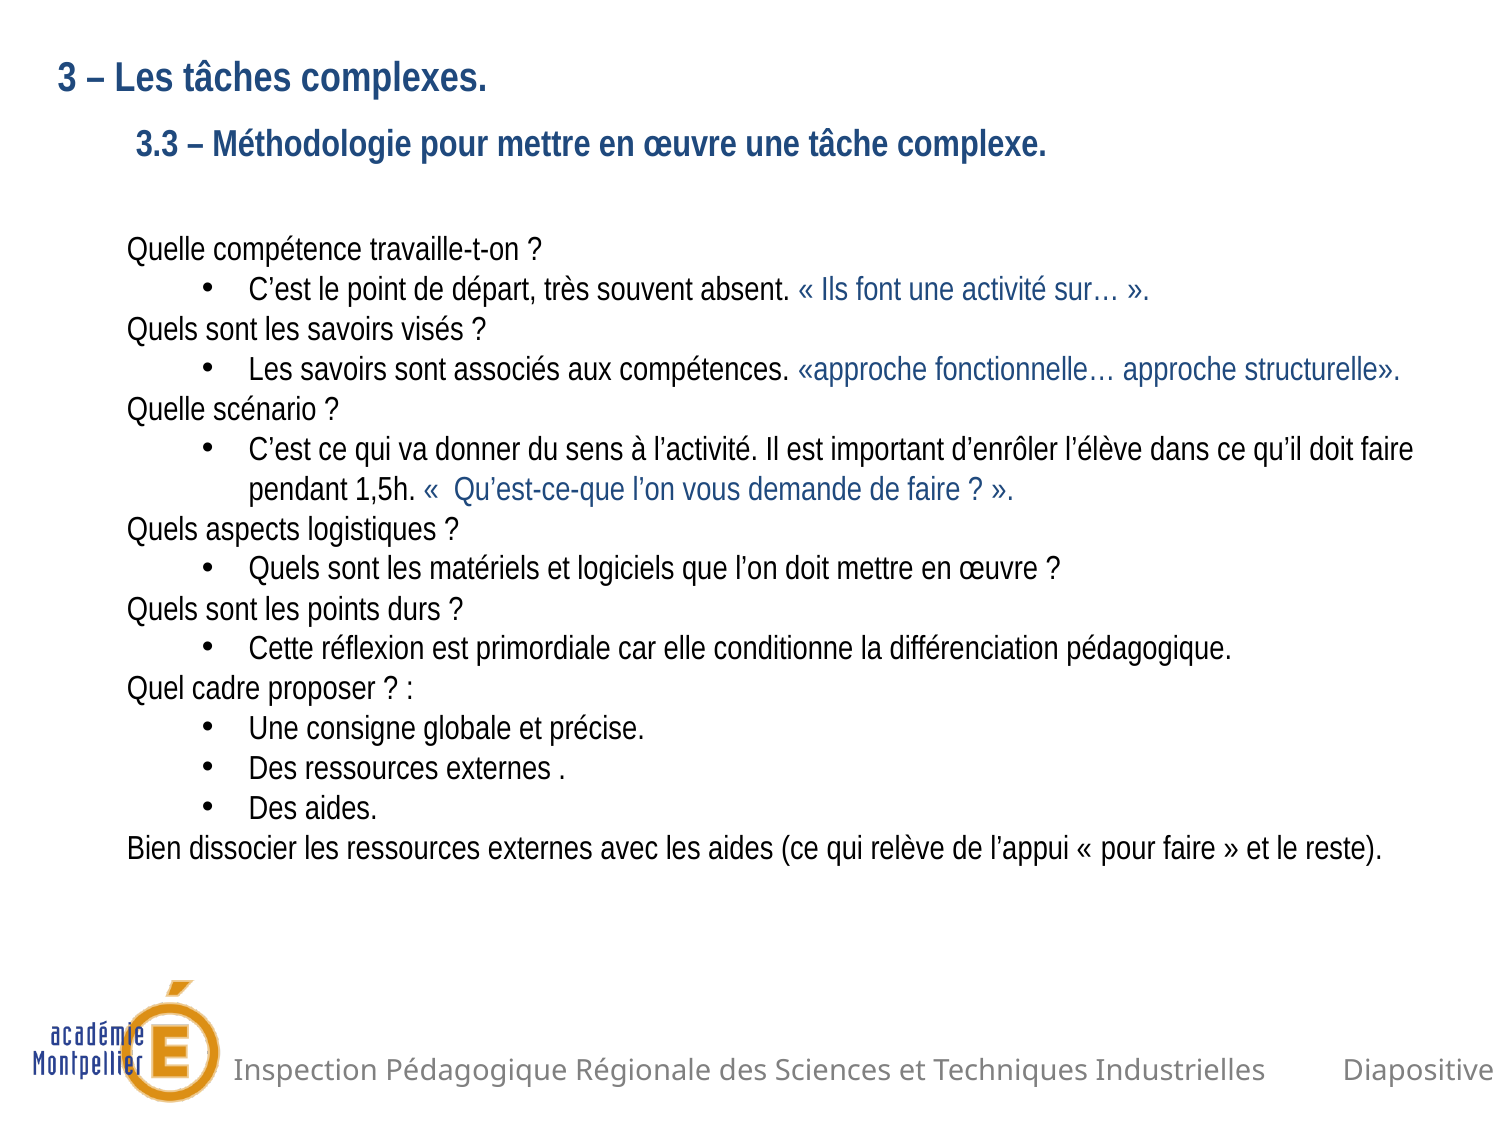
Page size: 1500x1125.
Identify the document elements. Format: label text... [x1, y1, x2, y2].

text_box Quelle compétence travaille-t-on ? C’est le point de départ, très souvent absent. « Ils font une activité sur… ». Quels sont les savoirs visés ? Les savoirs sont associés aux compétences. «approche fonctionnelle… approche structurelle». Quelle scénario ? C’est ce qui va donner du sens à l’activité. Il est important d’enrôler l’élève dans ce qu’il doit faire pendant 1,5h. « Qu’est-ce-que l’on vous demande de faire ? ». Quels aspects logistiques ? Quels sont les matériels et logiciels que l’on doit mettre en œuvre ? Quels sont les points durs ? Cette réflexion est primordiale car elle conditionne la différenciation pédagogique. Quel cadre proposer ? : Une consigne globale et précise. Des ressources externes . Des aides. Bien dissocier les ressources externes avec les aides (ce qui relève de l’appui « pour faire » et le reste). [112, 219, 1471, 874]
picture [29, 976, 223, 1106]
text_box 3.3 – Méthodologie pour mettre en œuvre une tâche complexe. [121, 112, 1062, 172]
text_box 3 – Les tâches complexes. [42, 42, 503, 108]
